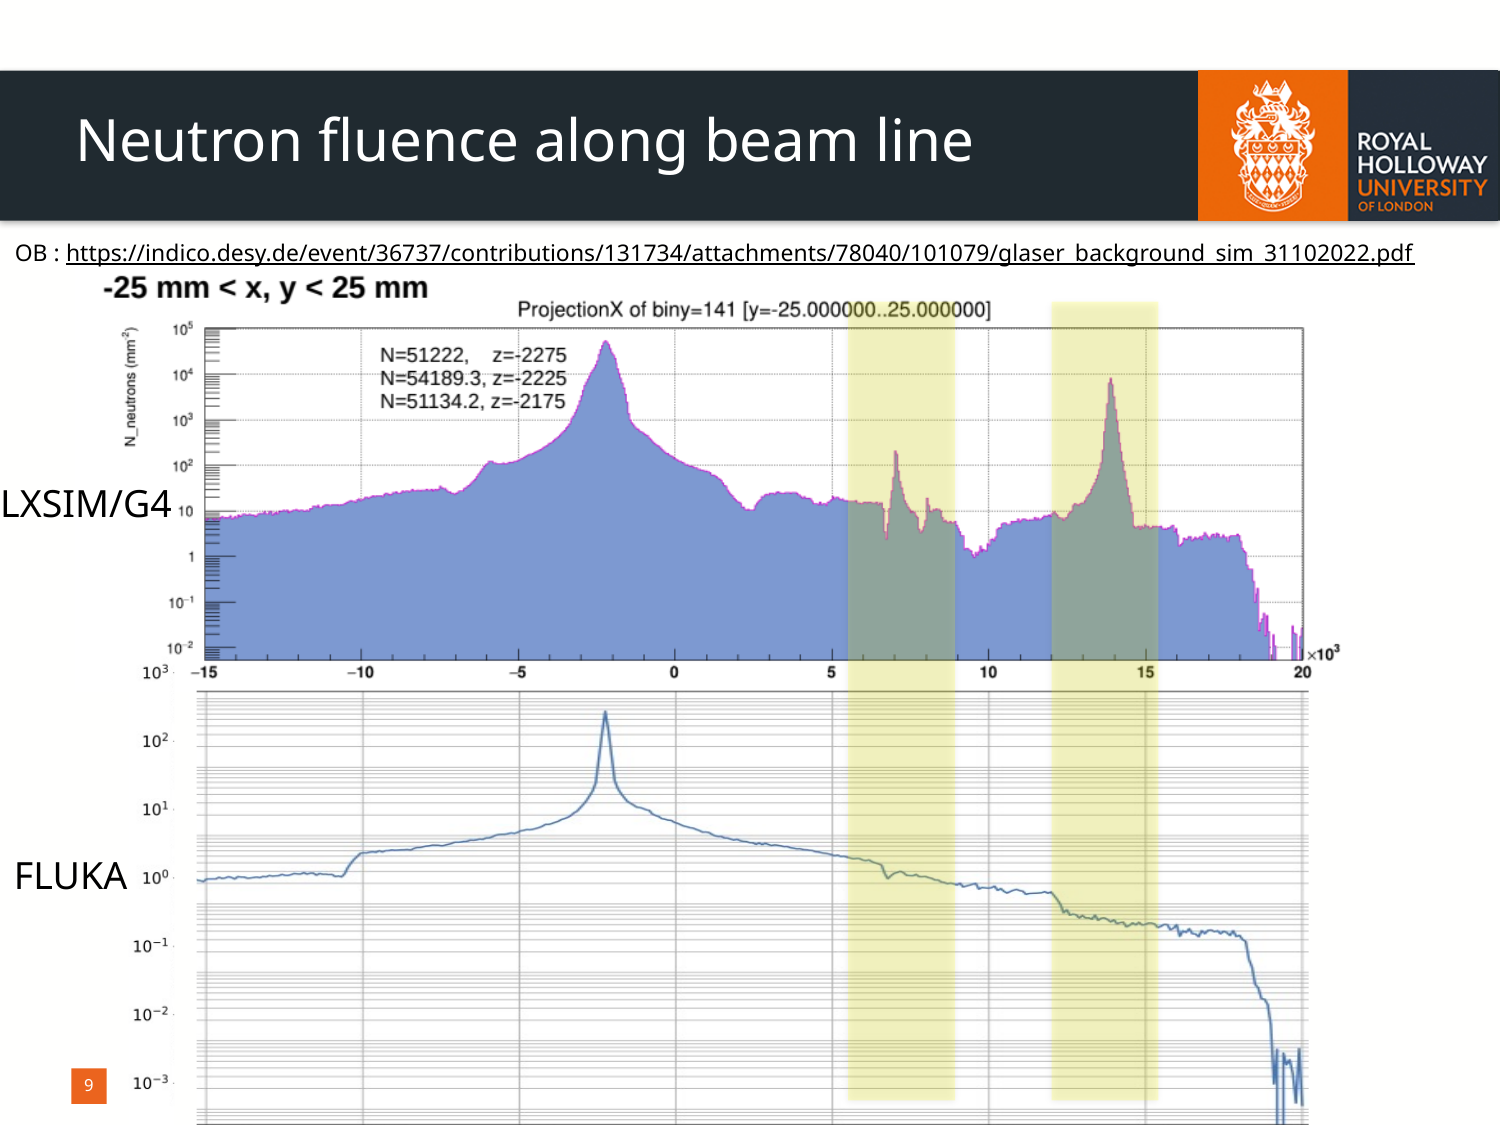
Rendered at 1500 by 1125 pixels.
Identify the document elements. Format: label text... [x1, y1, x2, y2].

slide_number 9 [71, 1068, 107, 1104]
picture [74, 253, 1351, 1125]
text_box FLUKA [0, 844, 123, 905]
text_box LXSIM/G4 [0, 472, 69, 533]
picture [1198, 70, 1498, 221]
text_box OB : https://indico.desy.de/event/36737/contributions/131734/attachments/78040/101079/glaser_background_sim_31102022.pdf [0, 231, 1484, 278]
title Neutron fluence along beam line [75, 62, 1149, 214]
